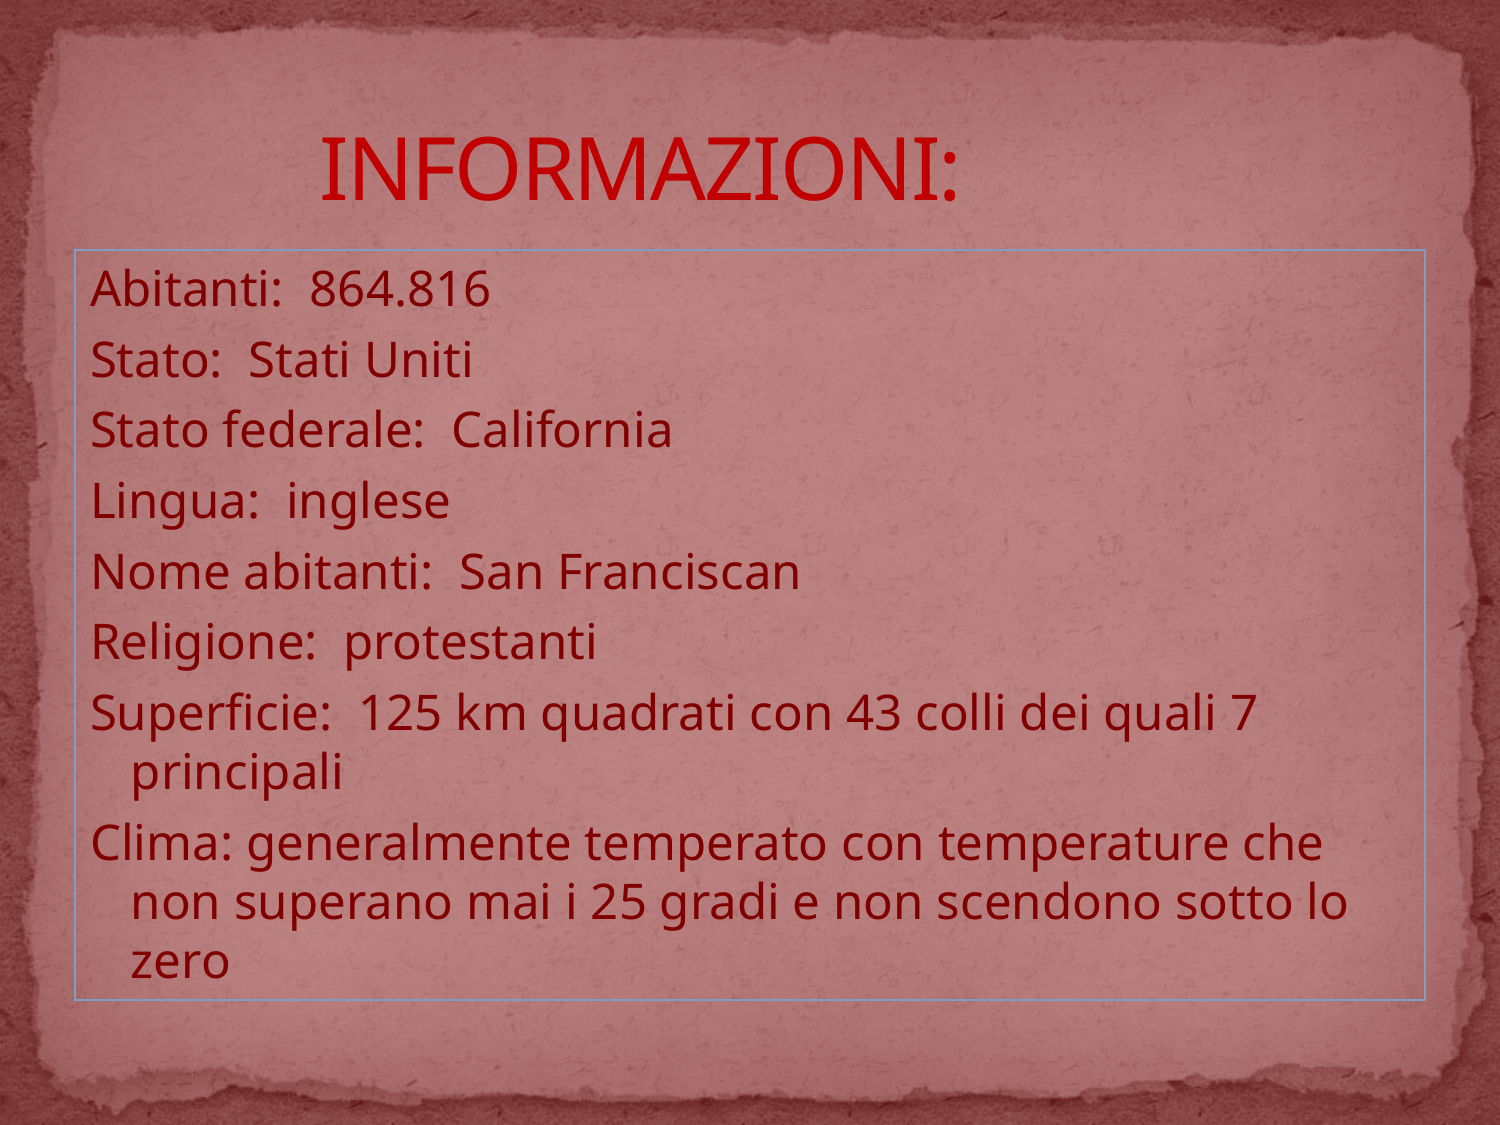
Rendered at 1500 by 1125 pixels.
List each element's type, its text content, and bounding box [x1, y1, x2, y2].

title INFORMAZIONI: [74, 24, 1425, 225]
list Abitanti: 864.816 Stato: Stati Uniti Stato federale: California Lingua: inglese Nome abitanti: San Franciscan Religione: protestanti Superficie: 125 km quadrati con 43 colli dei quali 7 principali Clima: generalmente temperato con temperature che non superano mai i 25 gradi e non scendono sotto lo zero [74, 249, 1426, 1001]
